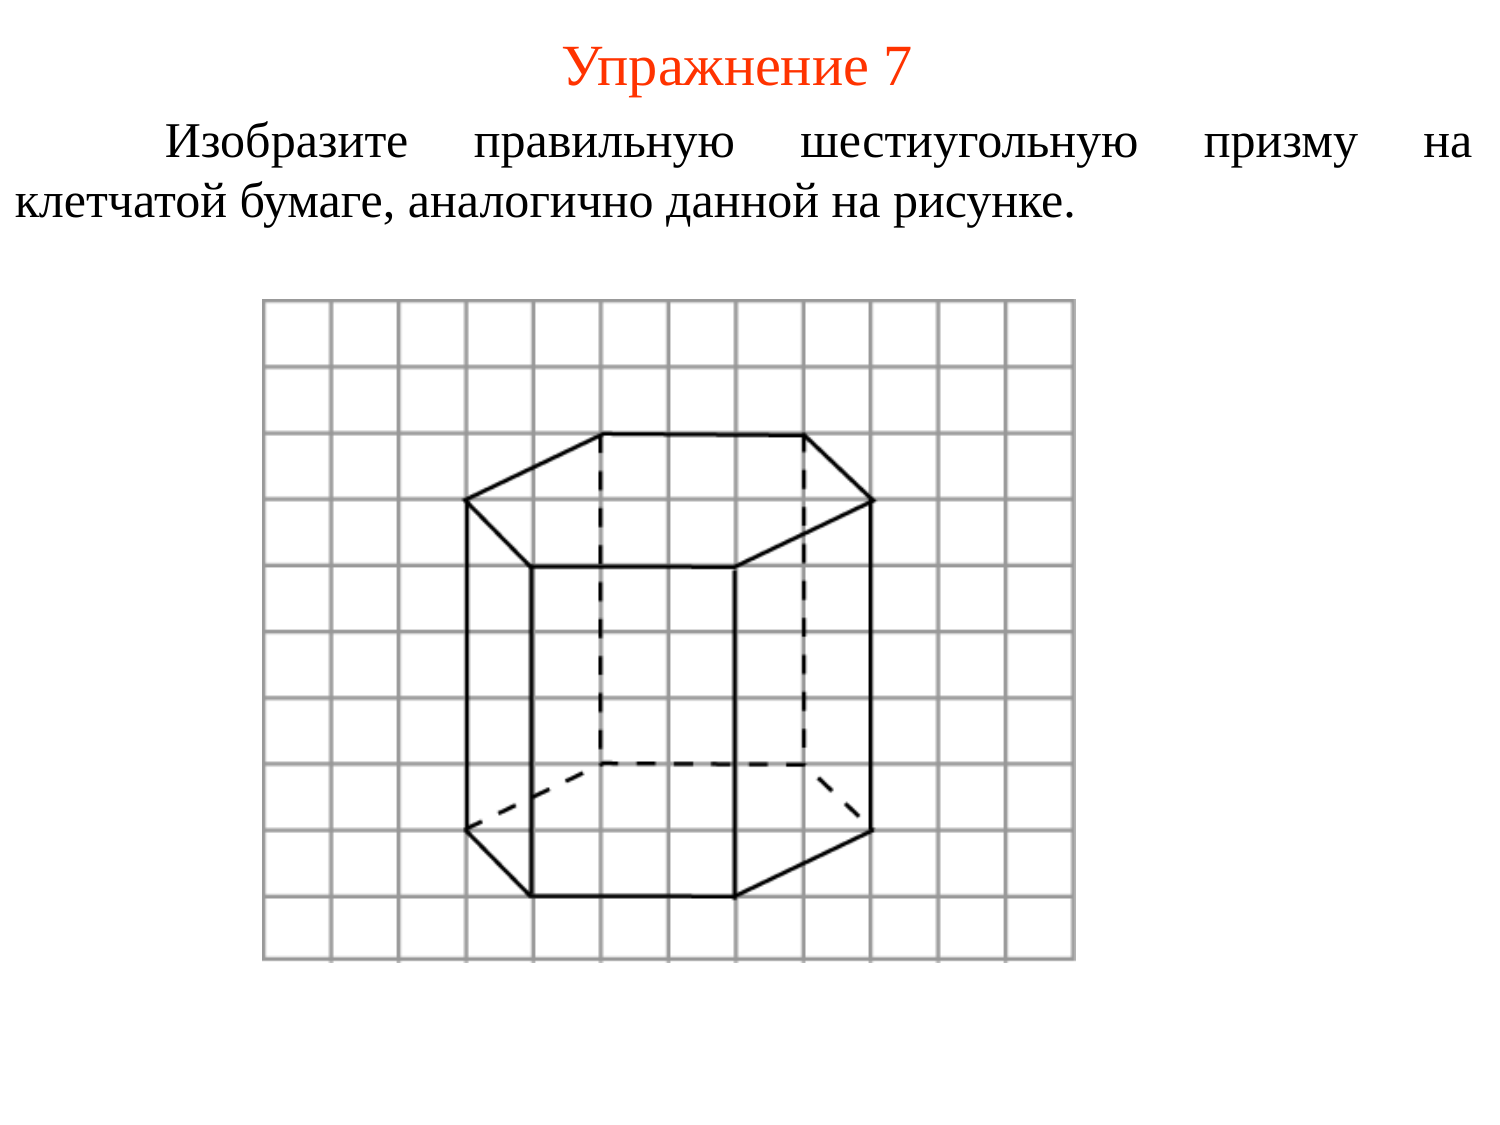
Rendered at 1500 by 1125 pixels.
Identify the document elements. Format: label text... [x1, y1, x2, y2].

text_box Изобразите правильную шестиугольную призму на клетчатой бумаге, аналогично данной на рисунке. [0, 99, 1488, 235]
picture [262, 299, 1077, 963]
title Упражнение 7 [99, 24, 1375, 99]
